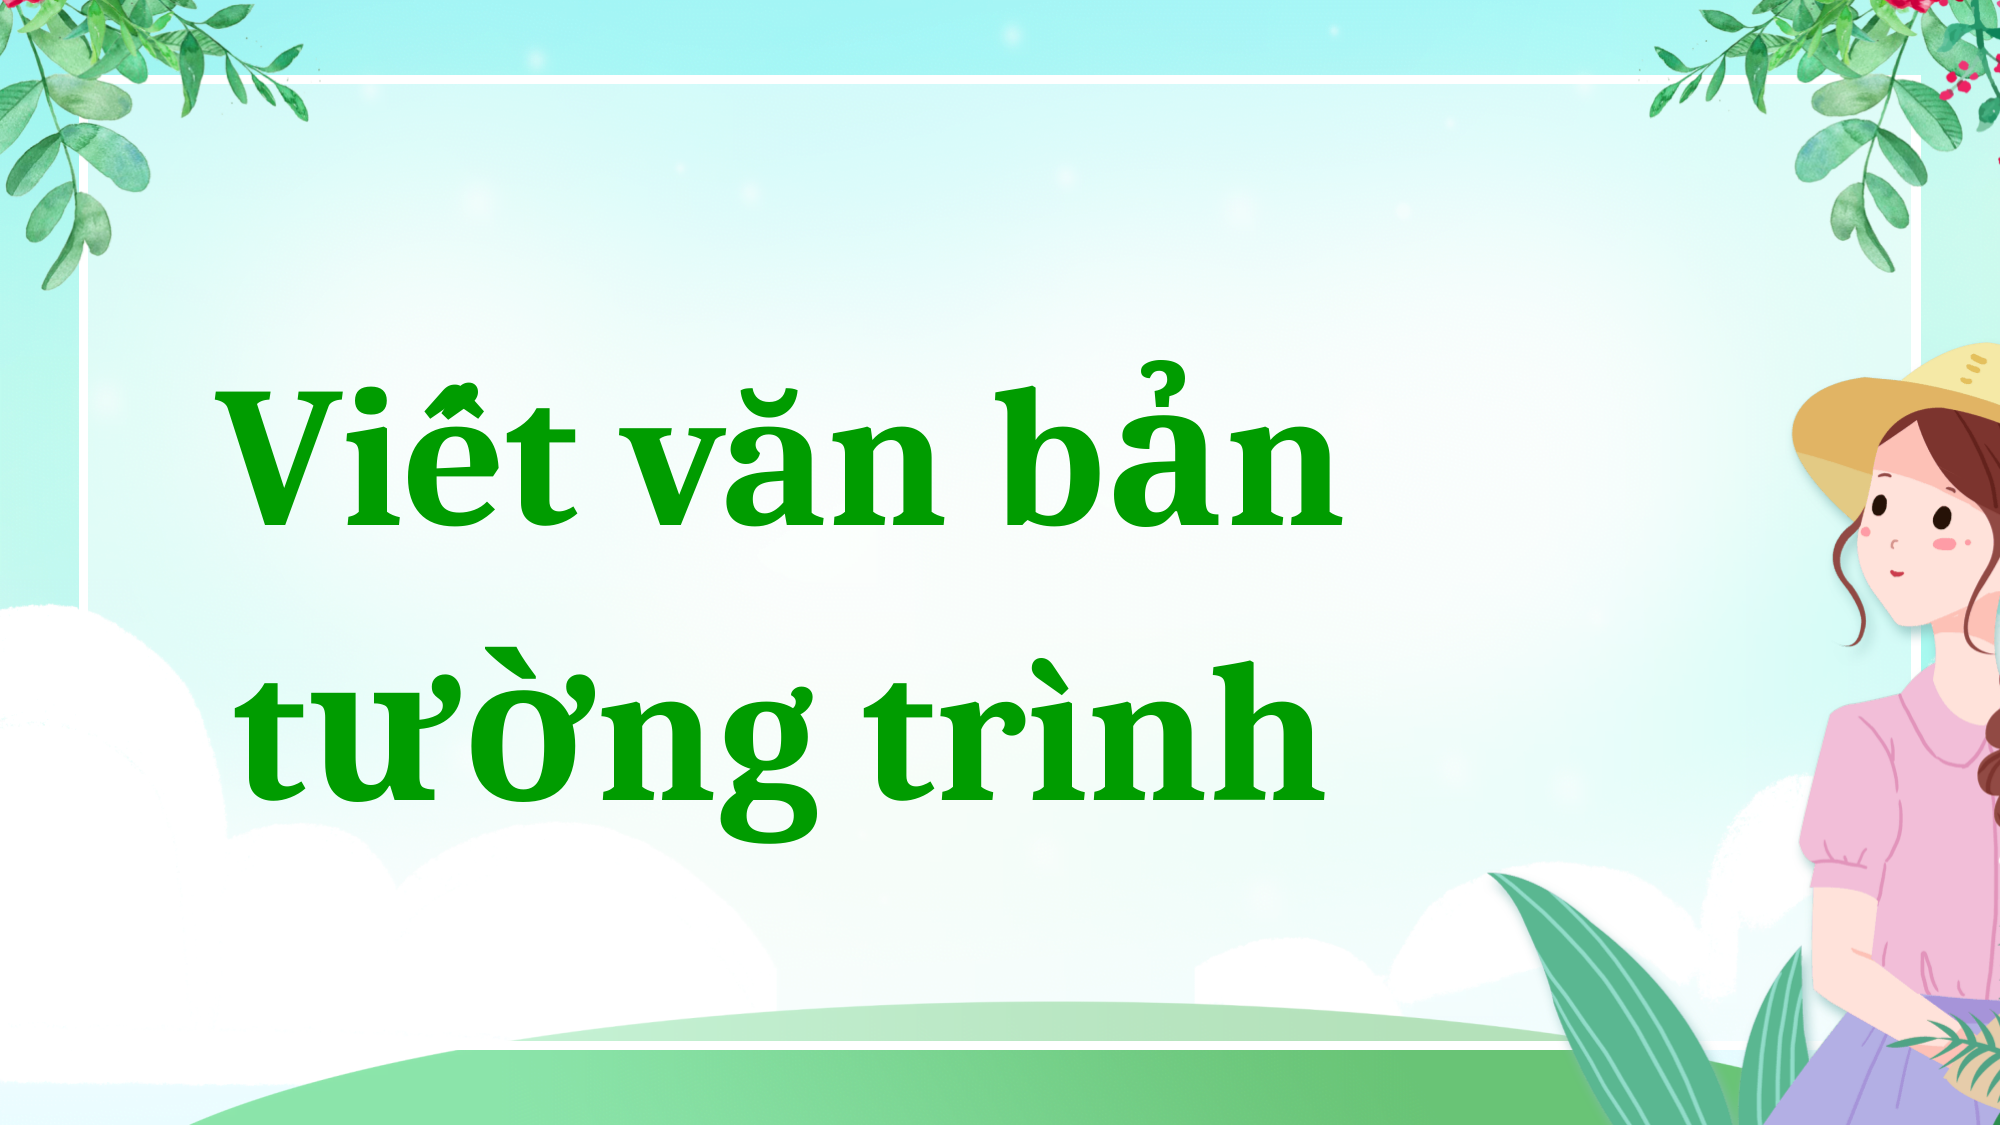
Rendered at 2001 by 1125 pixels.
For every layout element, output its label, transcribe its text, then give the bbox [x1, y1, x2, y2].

picture [0, 0, 2000, 1125]
text_box Viết văn bản tường trình [139, 281, 1424, 1125]
